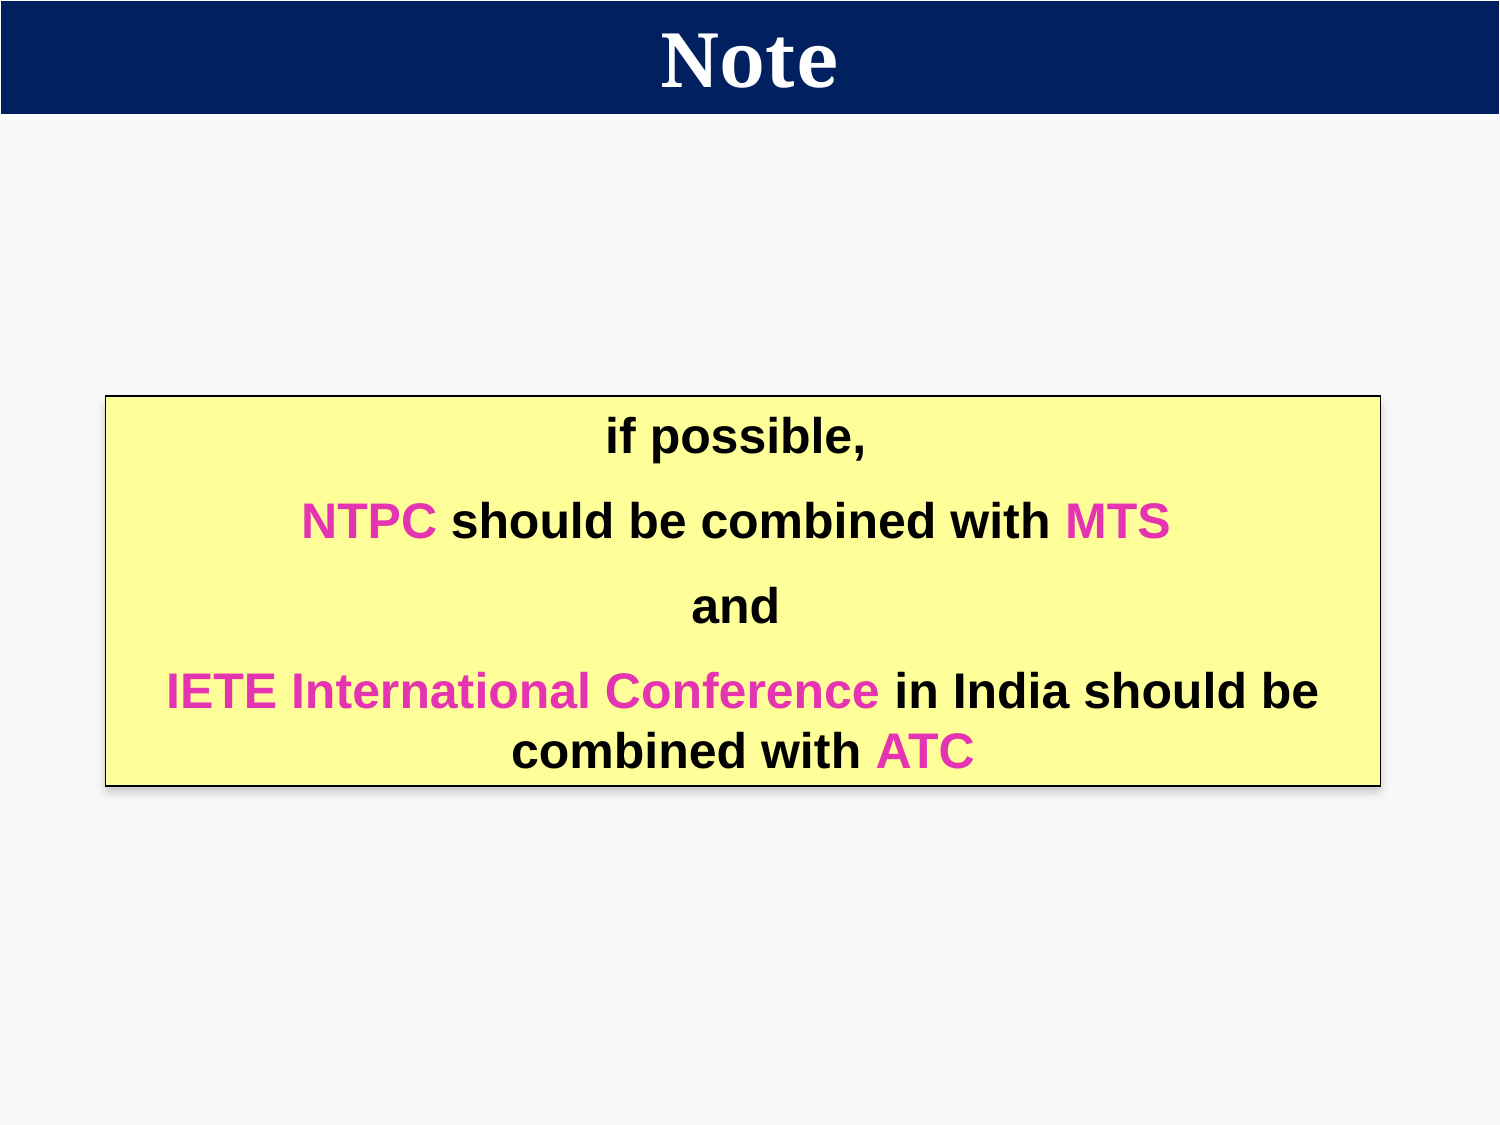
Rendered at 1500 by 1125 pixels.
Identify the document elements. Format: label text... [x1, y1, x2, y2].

text_box [112, 585, 1452, 645]
text_box if possible, NTPC should be combined with MTS and IETE International Conference in India should be combined with ATC [105, 396, 1381, 786]
table_header Note [1, 1, 1499, 114]
